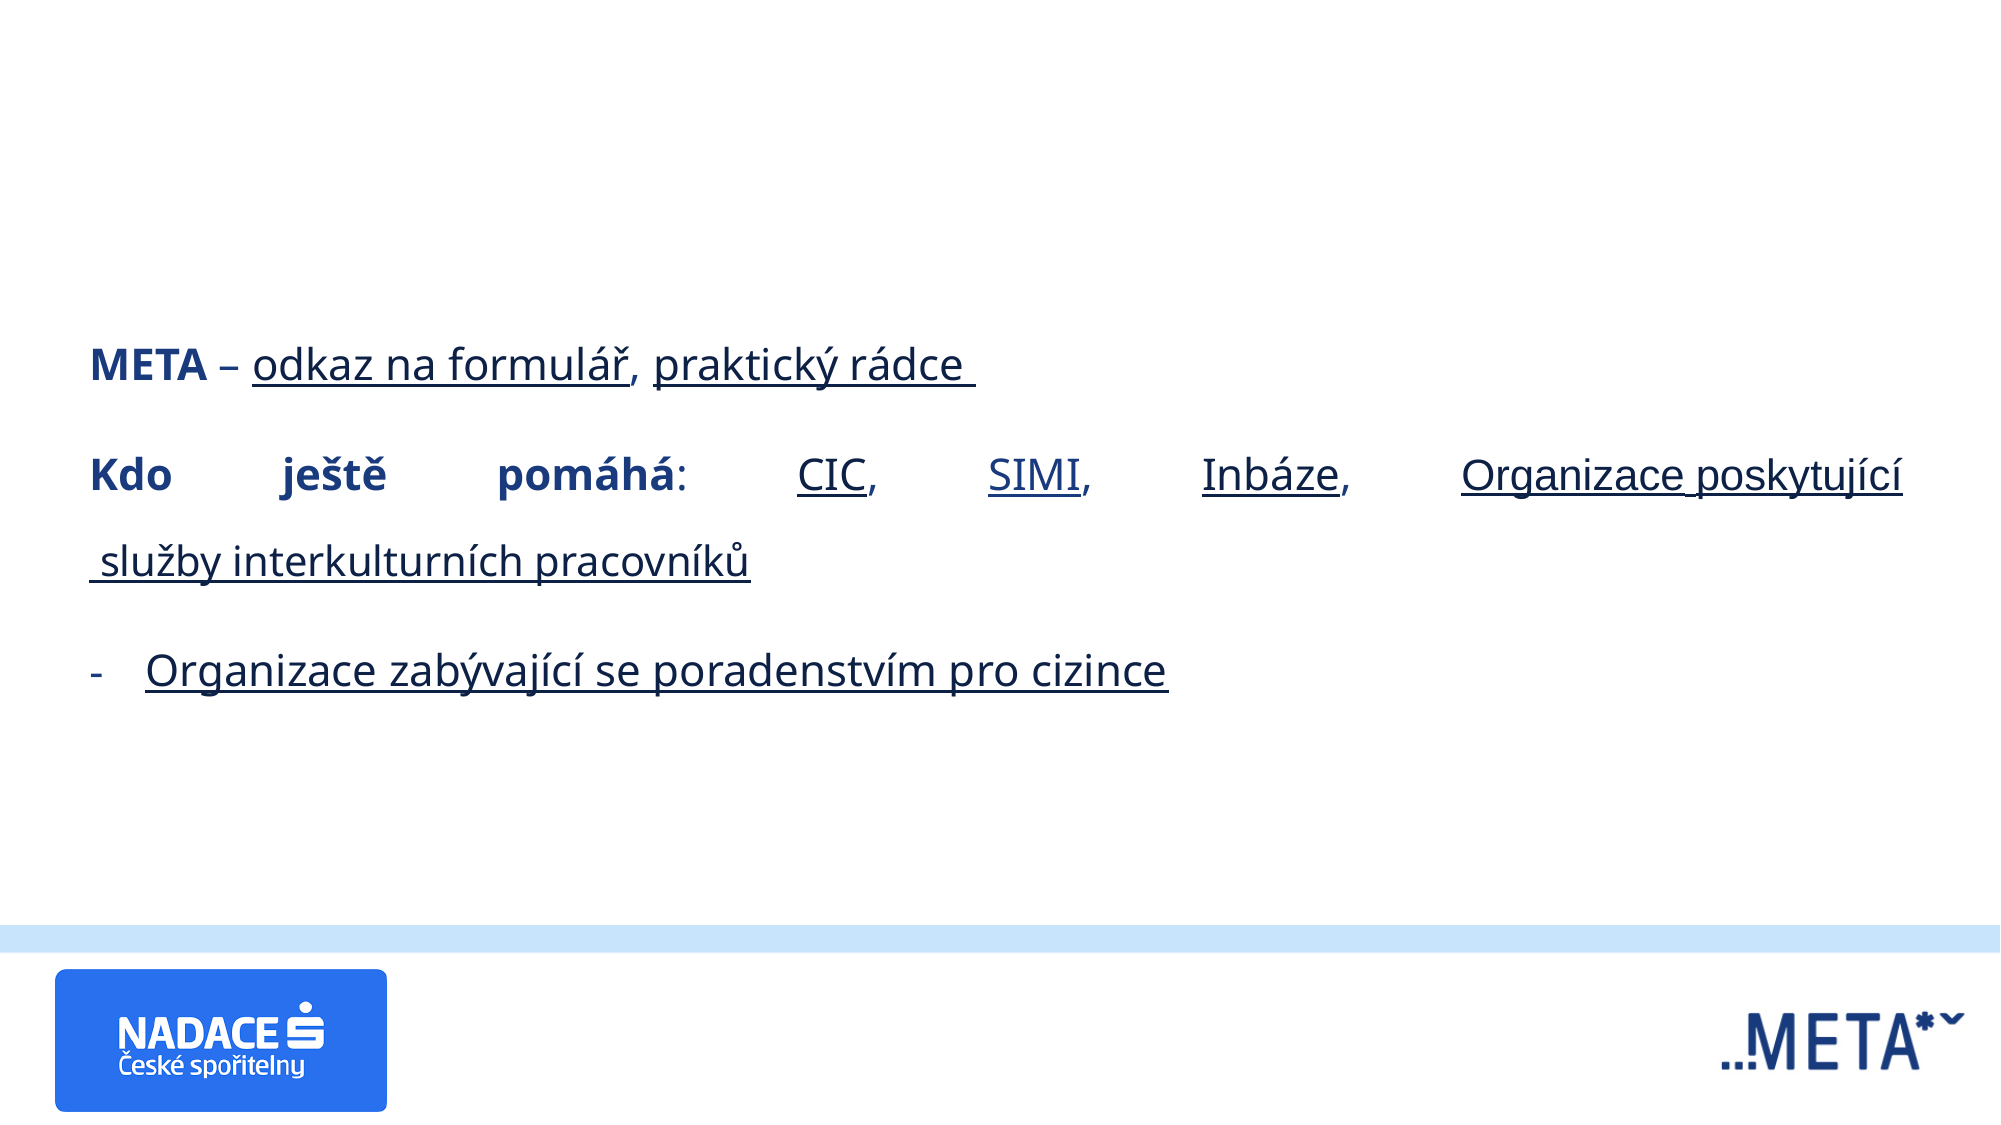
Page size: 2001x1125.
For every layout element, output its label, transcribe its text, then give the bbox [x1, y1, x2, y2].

picture [0, 925, 2000, 1125]
list META – odkaz na formulář, praktický rádce Kdo ještě pomáhá: CIC, SIMI, Inbáze, Organizace poskytující služby interkulturních pracovníků Organizace zabývající se poradenstvím pro cizince [74, 299, 1918, 872]
